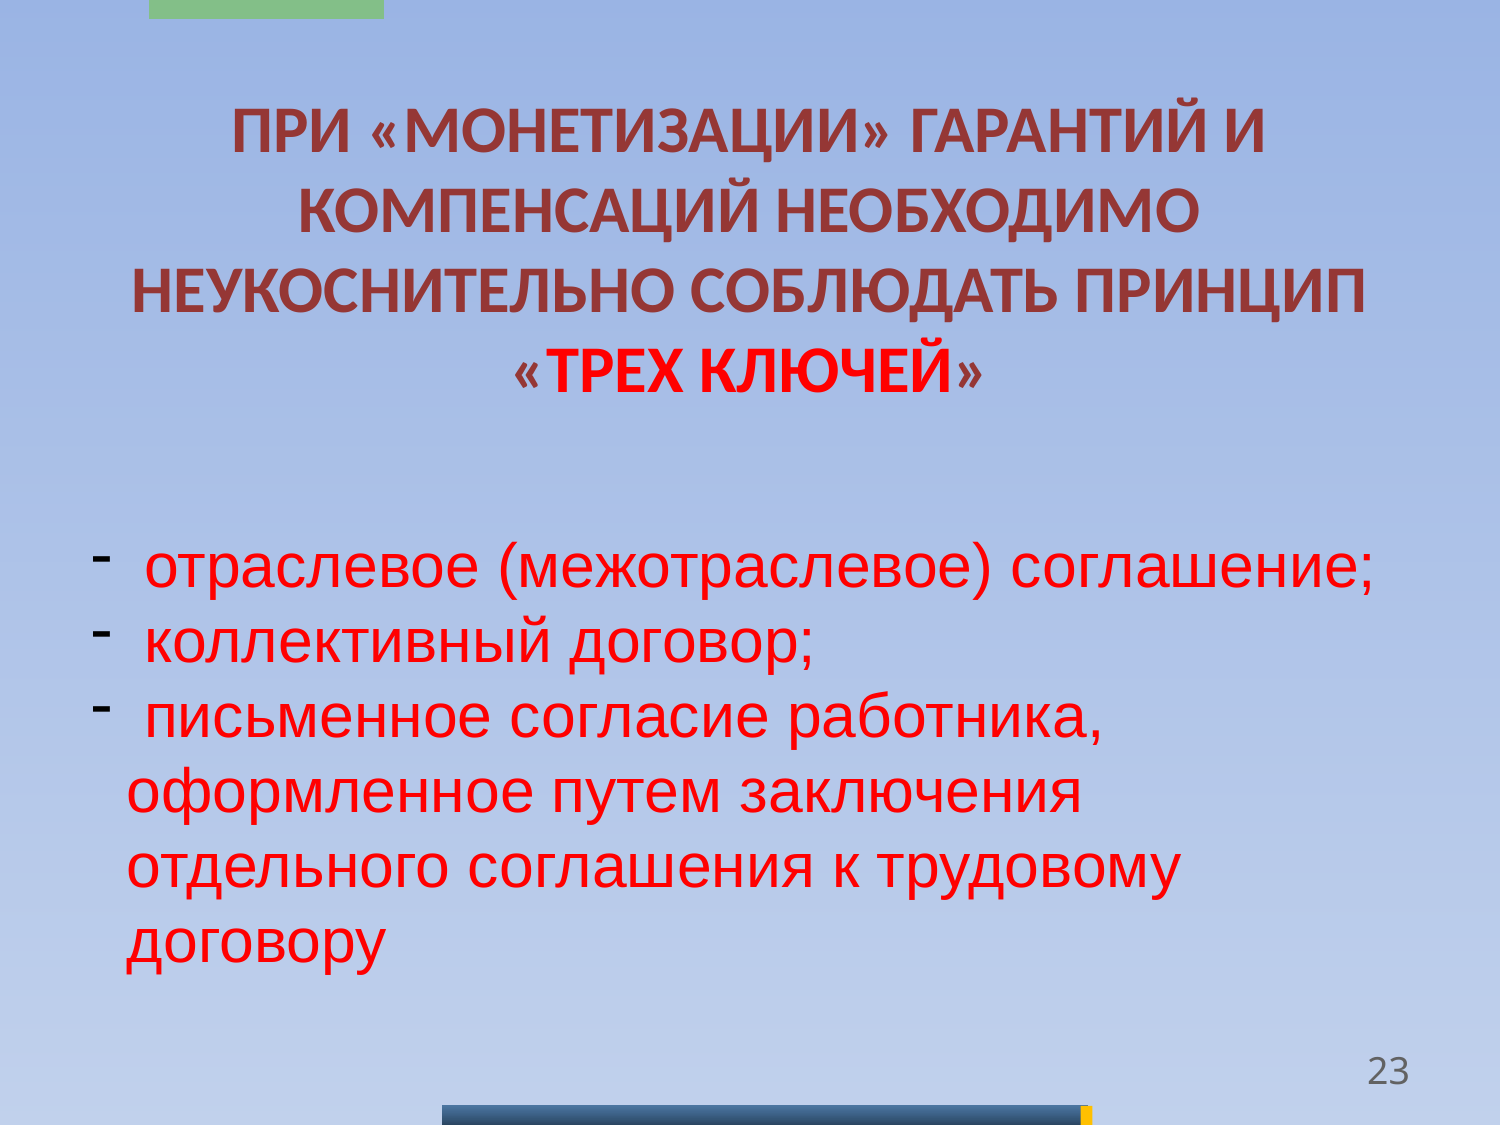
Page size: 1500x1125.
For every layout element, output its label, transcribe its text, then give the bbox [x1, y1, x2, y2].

text_box [442, 1105, 1079, 1125]
text_box [1079, 1104, 1094, 1125]
text_box ПРИ «МОНЕТИЗАЦИИ» ГАРАНТИЙ И КОМПЕНСАЦИЙ НЕОБХОДИМО НЕУКОСНИТЕЛЬНО СОБЛЮДАТЬ ПРИНЦИП «ТРЕХ КЛЮЧЕЙ» отраслевое (межотраслевое) соглашение; коллективный договор; письменное согласие работника, оформленное путем заключения отдельного соглашения к трудовому договору [76, 78, 1424, 1103]
picture [149, 0, 385, 19]
